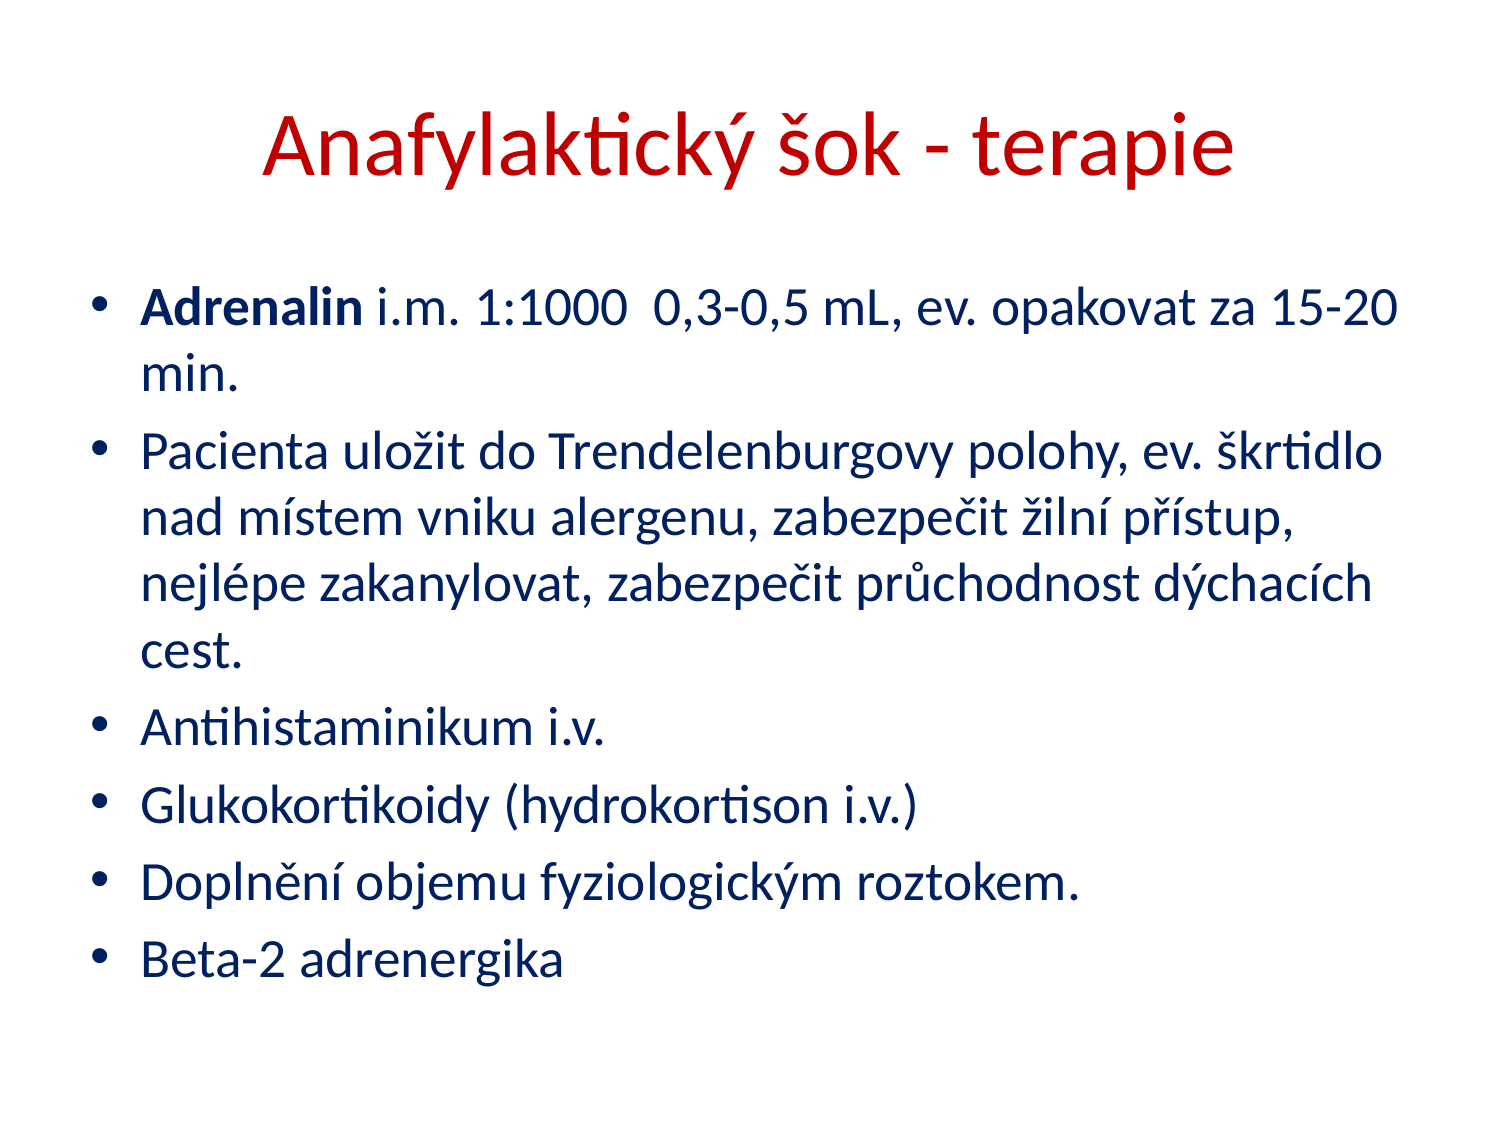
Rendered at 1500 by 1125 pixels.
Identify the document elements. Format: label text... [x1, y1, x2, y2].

title Anafylaktický šok - terapie [75, 45, 1425, 233]
list Adrenalin i.m. 1:1000 0,3-0,5 mL, ev. opakovat za 15-20 min. Pacienta uložit do Trendelenburgovy polohy, ev. škrtidlo nad místem vniku alergenu, zabezpečit žilní přístup, nejlépe zakanylovat, zabezpečit průchodnost dýchacích cest. Antihistaminikum i.v. Glukokortikoidy (hydrokortison i.v.) Doplnění objemu fyziologickým roztokem. Beta-2 adrenergika [75, 262, 1425, 1005]
